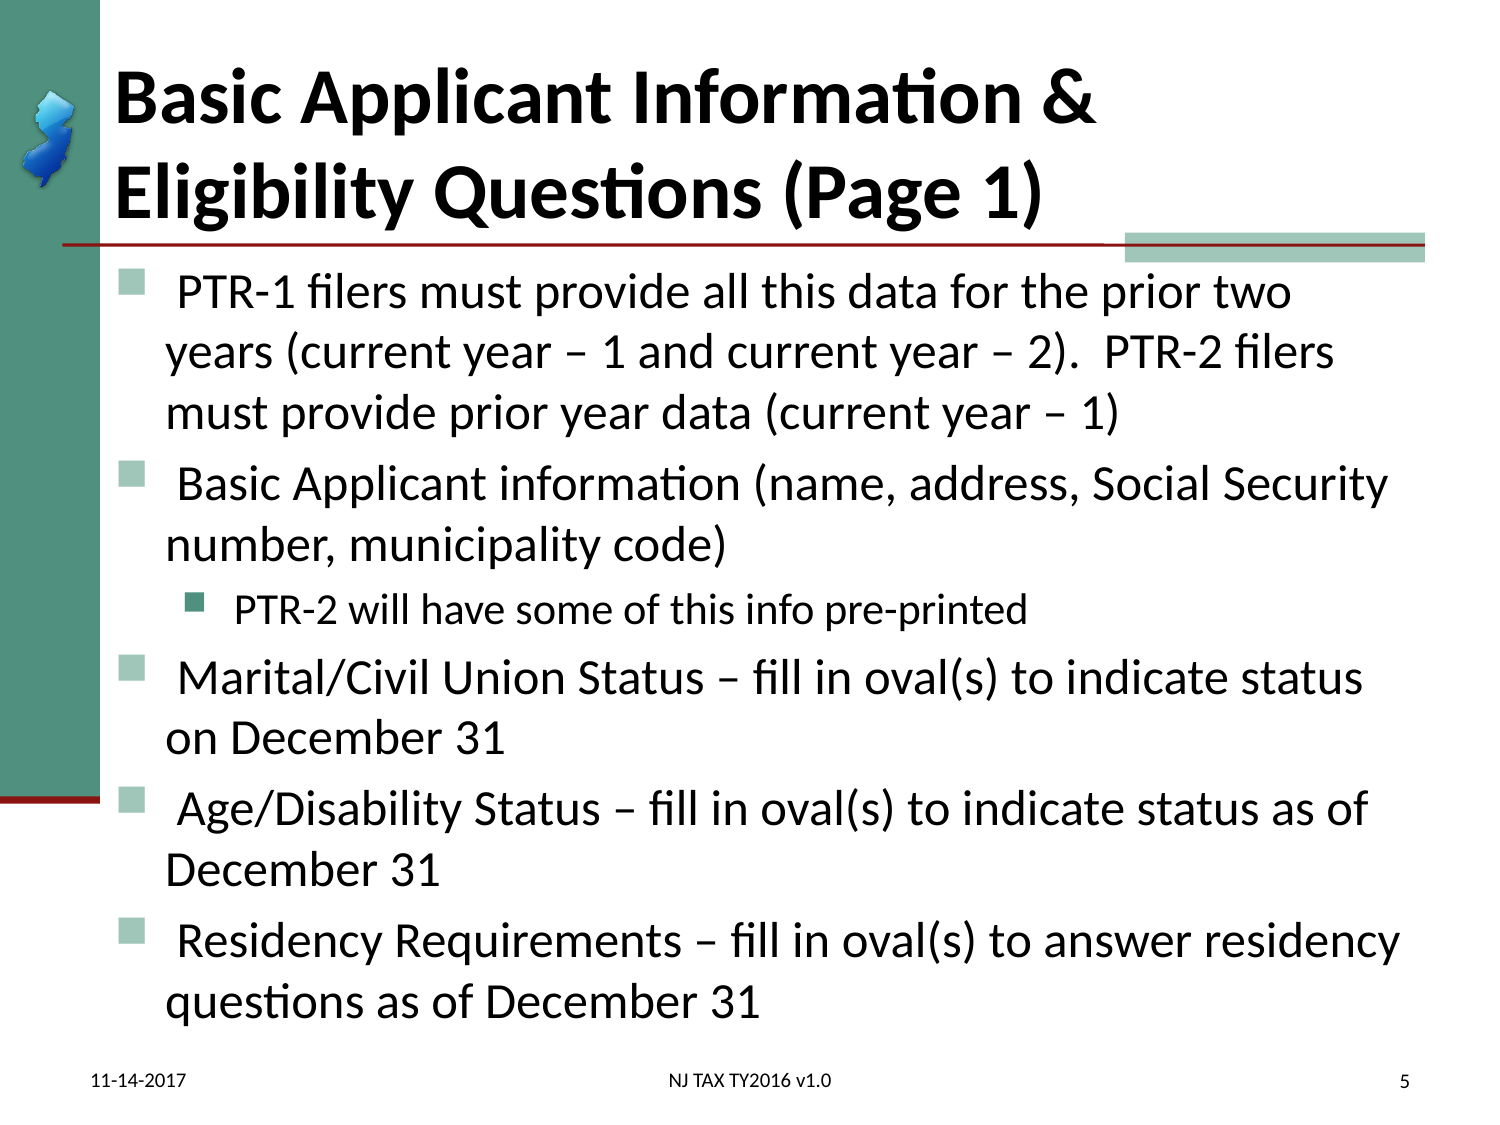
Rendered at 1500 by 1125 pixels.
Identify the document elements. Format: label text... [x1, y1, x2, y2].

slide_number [74, 1049, 401, 1100]
list PTR-1 filers must provide all this data for the prior two years (current year – 1 and current year – 2). PTR-2 filers must provide prior year data (current year – 1) Basic Applicant information (name, address, Social Security number, municipality code) PTR-2 will have some of this info pre-printed Marital/Civil Union Status – fill in oval(s) to indicate status on December 31 Age/Disability Status – fill in oval(s) to indicate status as of December 31 Residency Requirements – fill in oval(s) to answer residency questions as of December 31 [99, 249, 1425, 1038]
slide_number 5 [1112, 1049, 1426, 1101]
footer NJ TAX TY2016 v1.0 [496, 1050, 1004, 1100]
picture [0, 88, 101, 190]
title Basic Applicant Information & Eligibility Questions (Page 1) [99, 45, 1425, 234]
